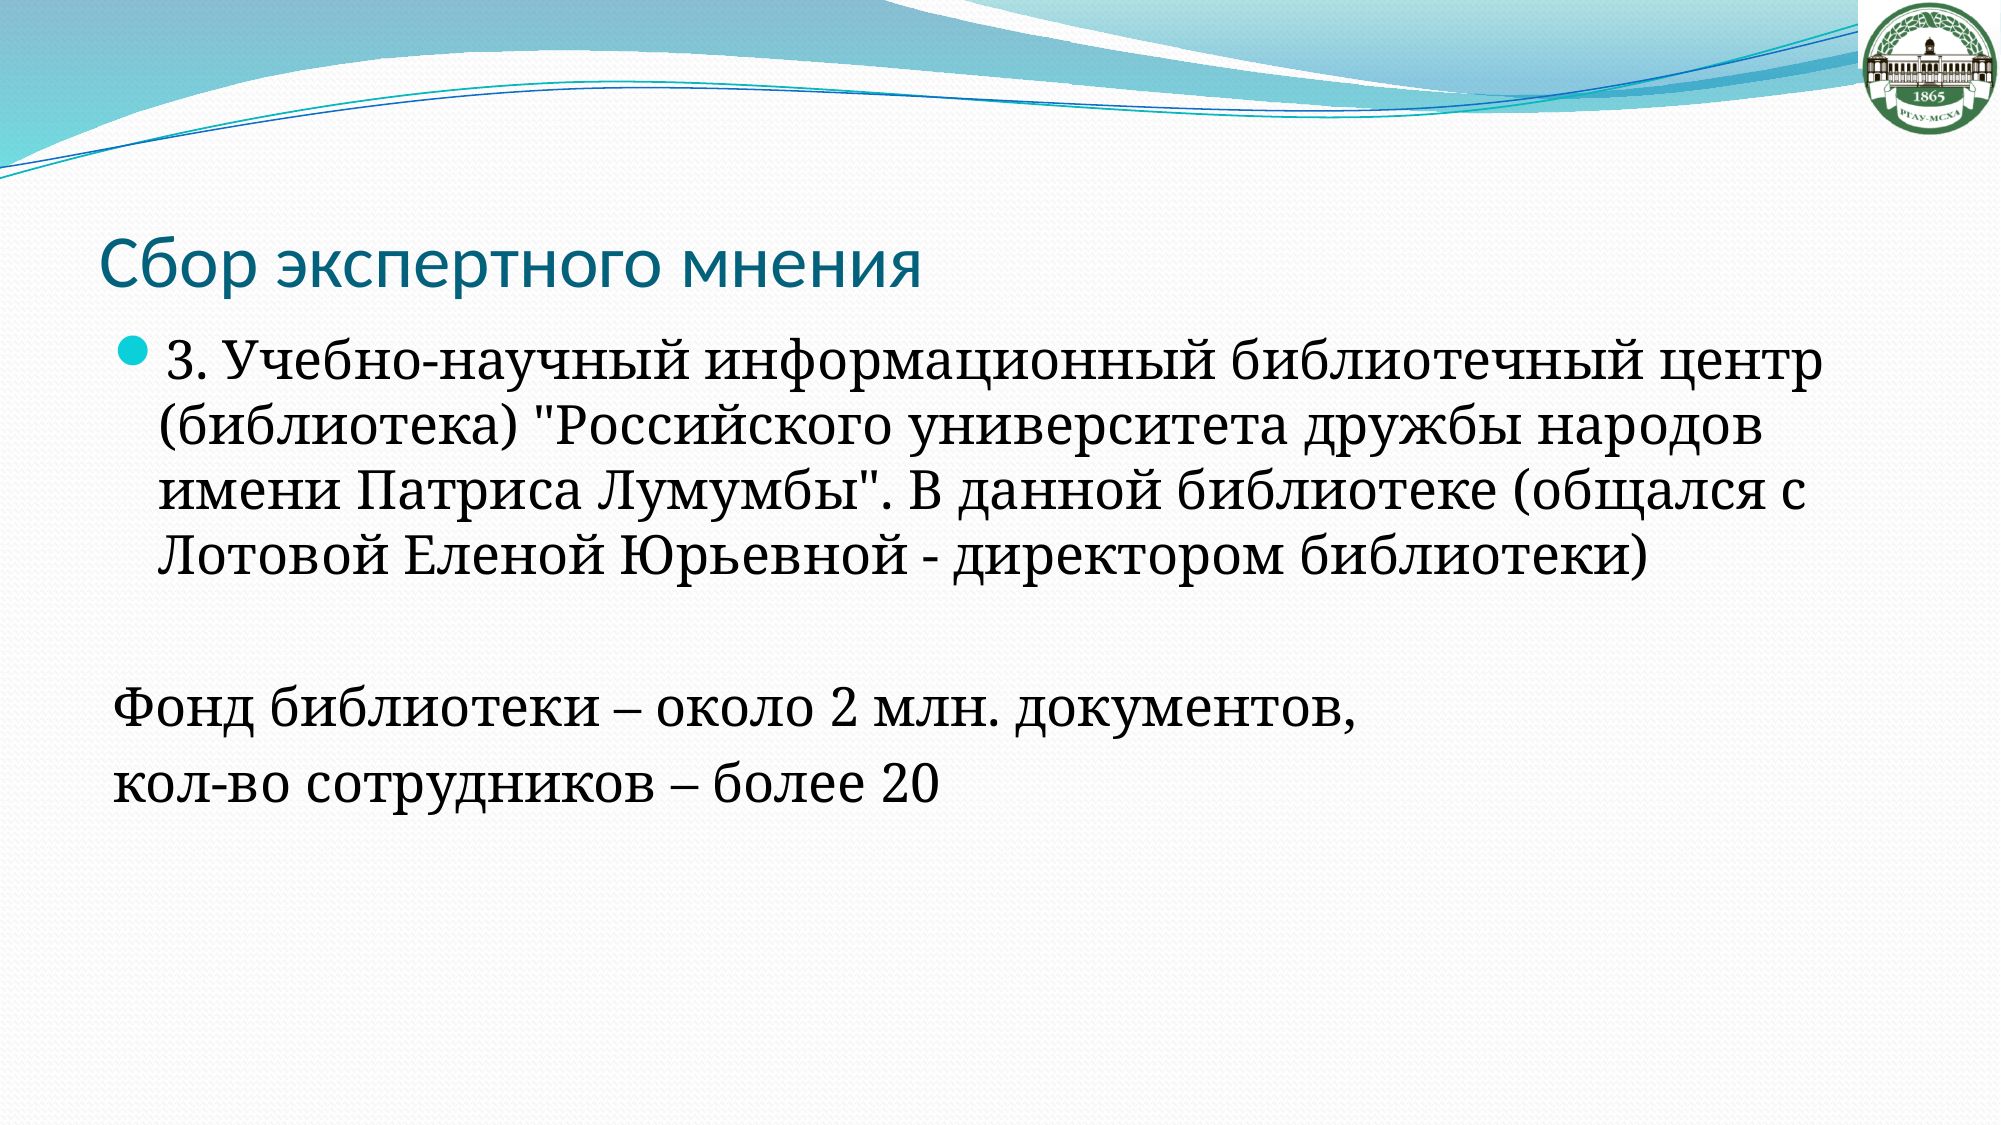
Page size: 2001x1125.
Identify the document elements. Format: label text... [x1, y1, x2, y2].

title Сбор экспертного мнения [99, 115, 1900, 303]
picture [1858, 0, 2000, 135]
list 3. Учебно-научный информационный библиотечный центр (библиотека) "Российского университета дружбы народов имени Патриса Лумумбы". В данной библиотеке (общался с Лотовой Еленой Юрьевной - директором библиотеки) Фонд библиотеки – около 2 млн. документов, кол-во сотрудников – более 20 [98, 317, 1900, 1068]
